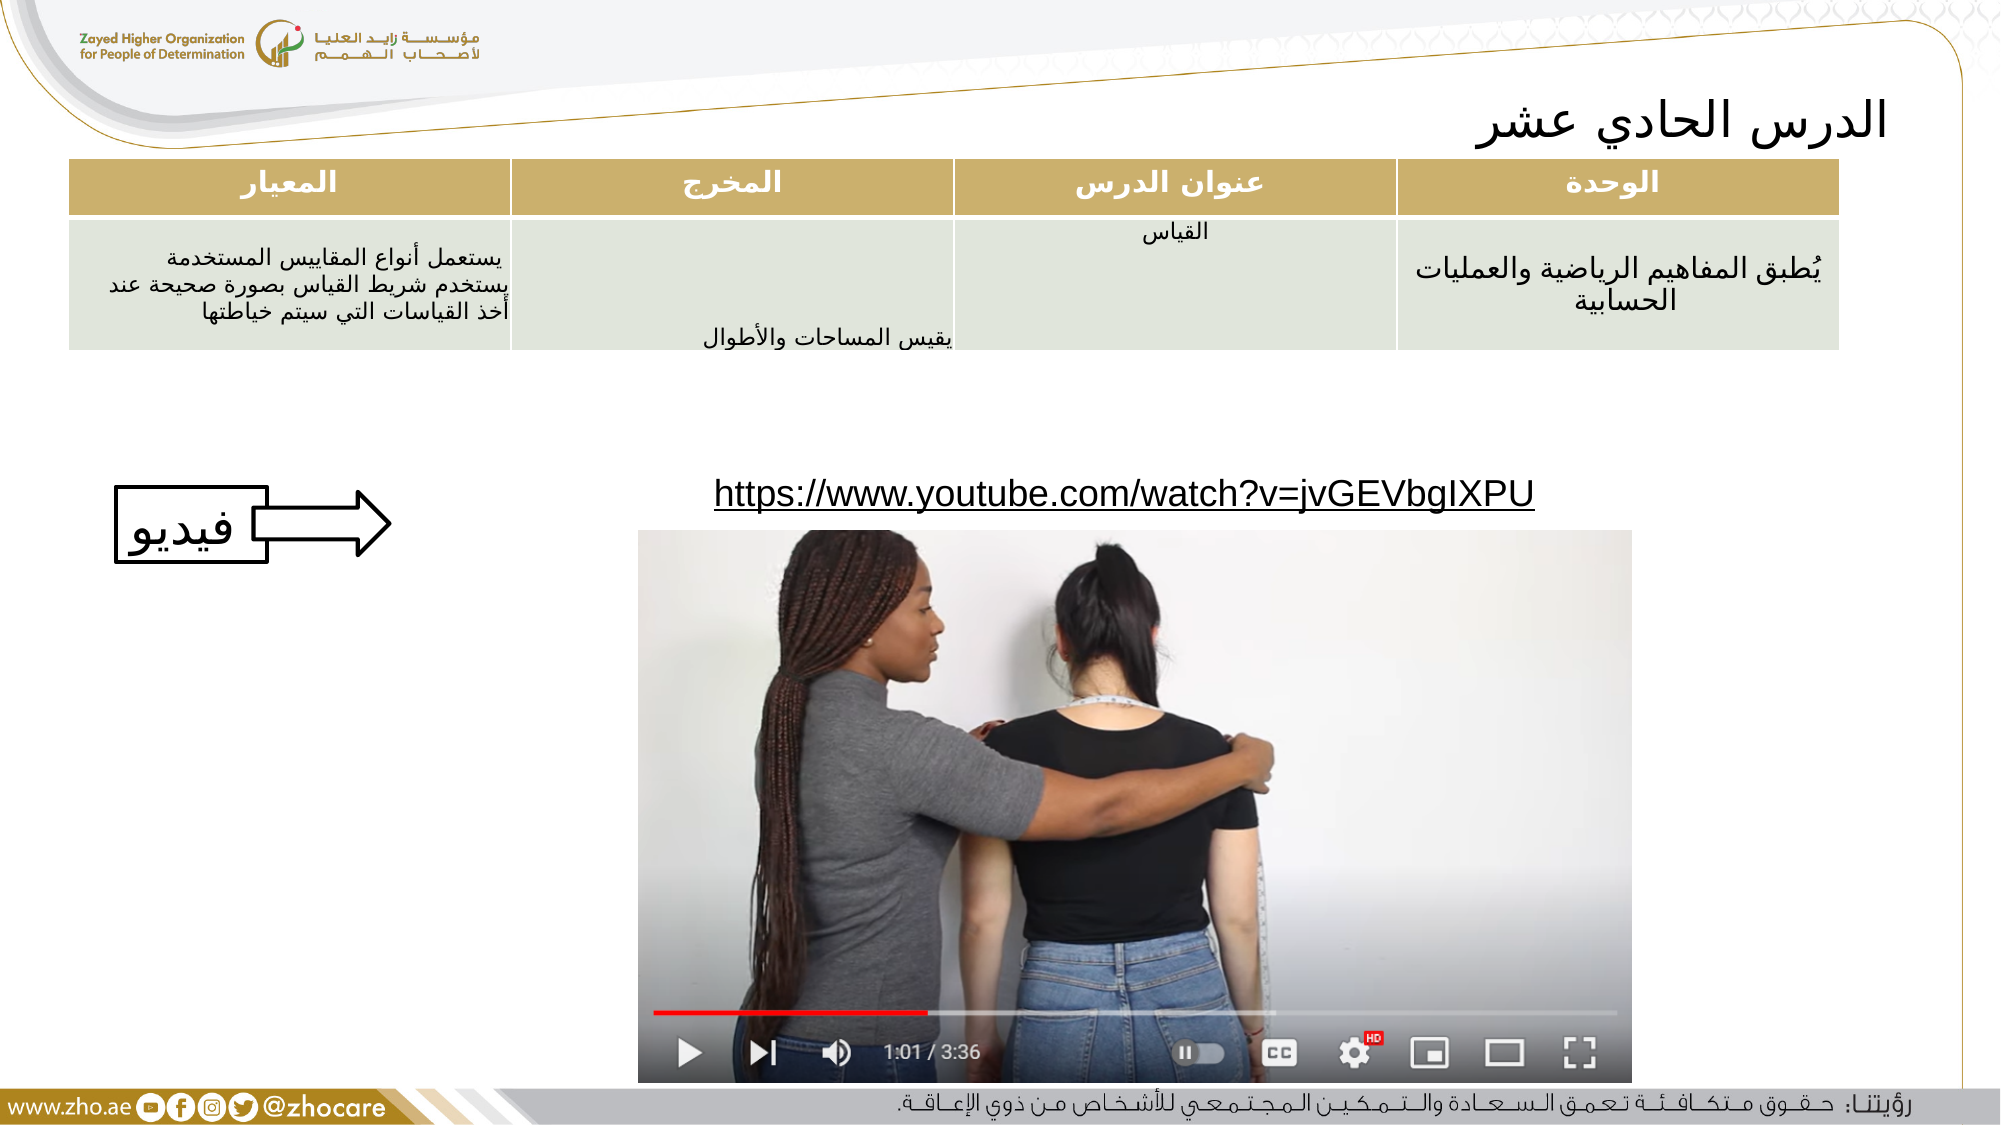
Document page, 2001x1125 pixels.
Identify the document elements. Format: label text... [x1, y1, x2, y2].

table_header المخرج [512, 159, 953, 215]
text_box فيديو [114, 485, 269, 564]
text_box https://www.youtube.com/watch?v=jvGEVbgIXPU [699, 461, 1700, 522]
text_box [251, 489, 392, 558]
table_header الوحدة [1398, 159, 1839, 215]
text_box الدرس الحادي عشر [1462, 79, 1937, 155]
table_cell القياس [955, 220, 1396, 350]
text_box [1041, 0, 2000, 58]
picture [0, 0, 2001, 1125]
table_header عنوان الدرس [955, 159, 1396, 215]
table_cell يستعمل أنواع المقاييس المستخدمة يستخدم شريط القياس بصورة صحيحة عند أخذ القياسات التي سيتم خياطتها [69, 220, 510, 350]
table_header المعيار [69, 159, 510, 215]
table_cell يُطبق المفاهيم الرياضية والعمليات الحسابية [1398, 220, 1839, 350]
table_cell يقيس المساحات والأطوال [512, 220, 953, 350]
